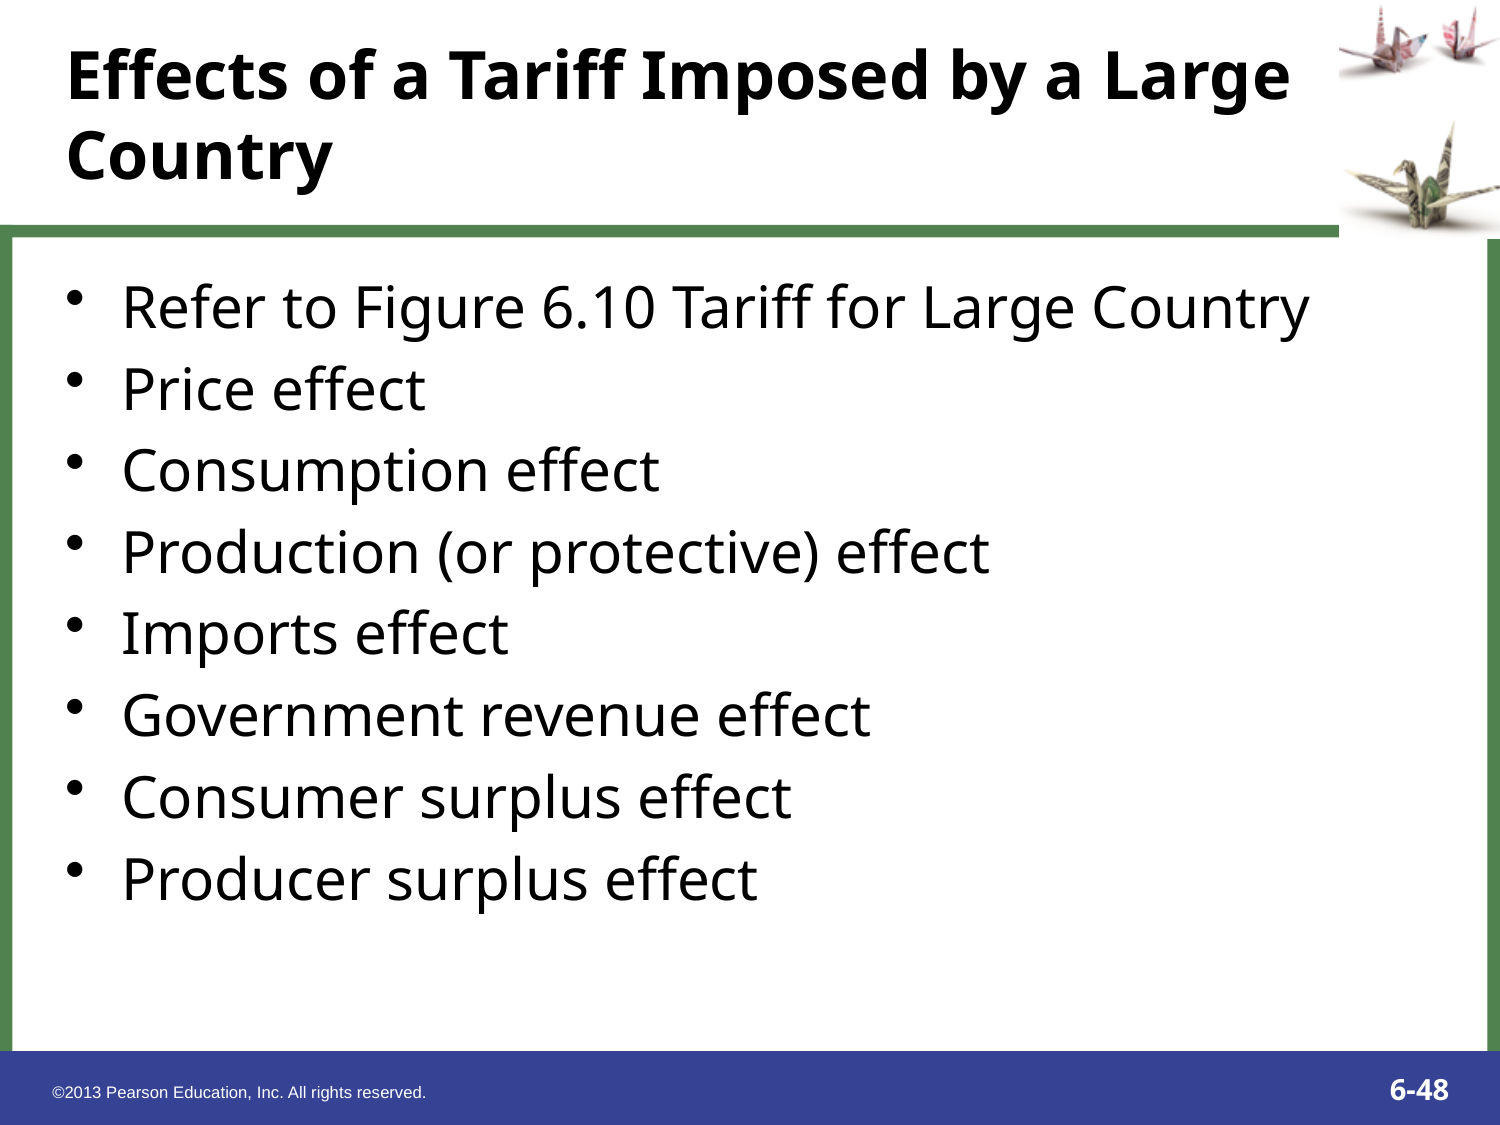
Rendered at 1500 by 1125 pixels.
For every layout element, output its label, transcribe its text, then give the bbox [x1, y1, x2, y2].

title Effects of a Tariff Imposed by a Large Country [50, 0, 1325, 225]
picture [1339, 0, 1500, 239]
list Refer to Figure 6.10 Tariff for Large Country Price effect Consumption effect Production (or protective) effect Imports effect Government revenue effect Consumer surplus effect Producer surplus effect [50, 262, 1450, 1013]
